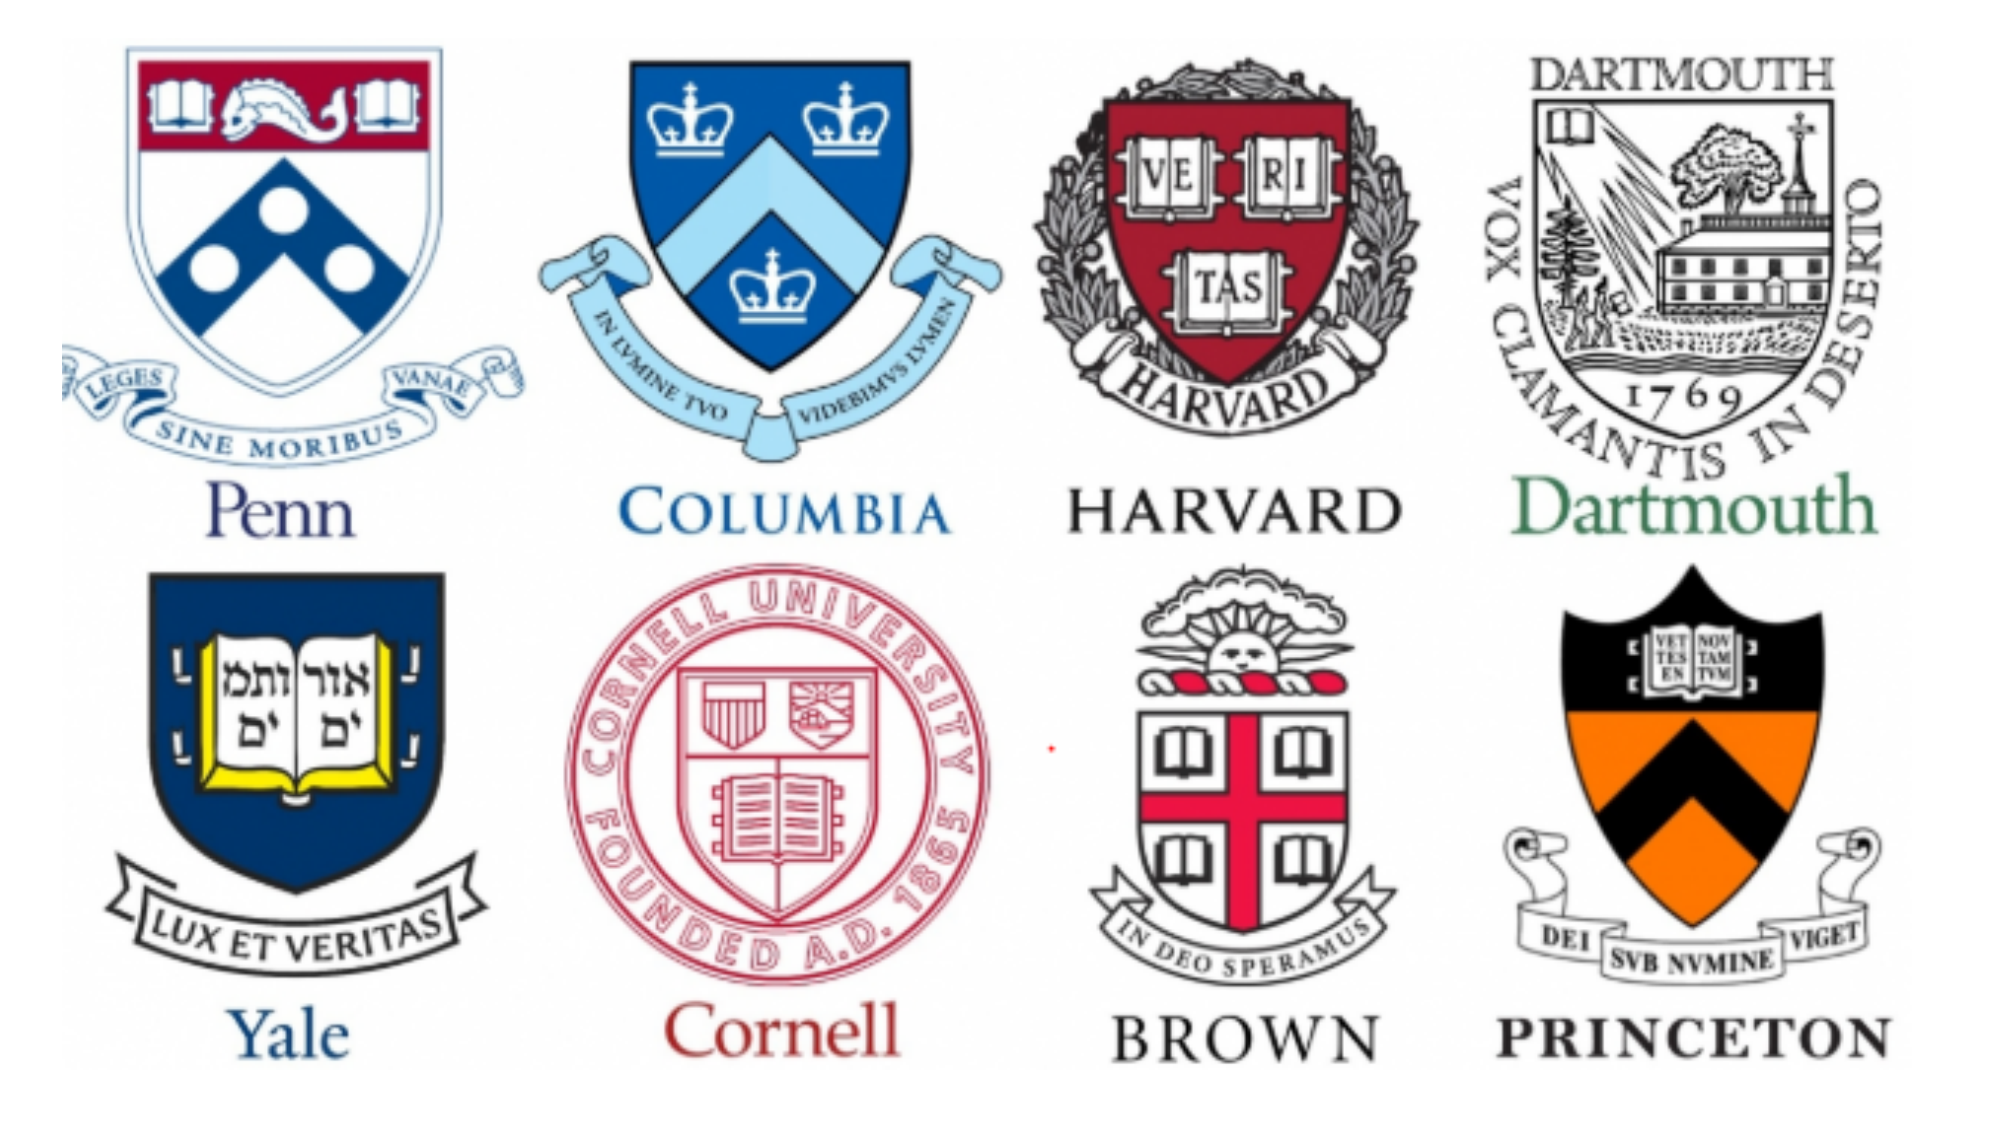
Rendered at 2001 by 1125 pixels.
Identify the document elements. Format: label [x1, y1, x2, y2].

picture [62, 38, 1912, 1070]
